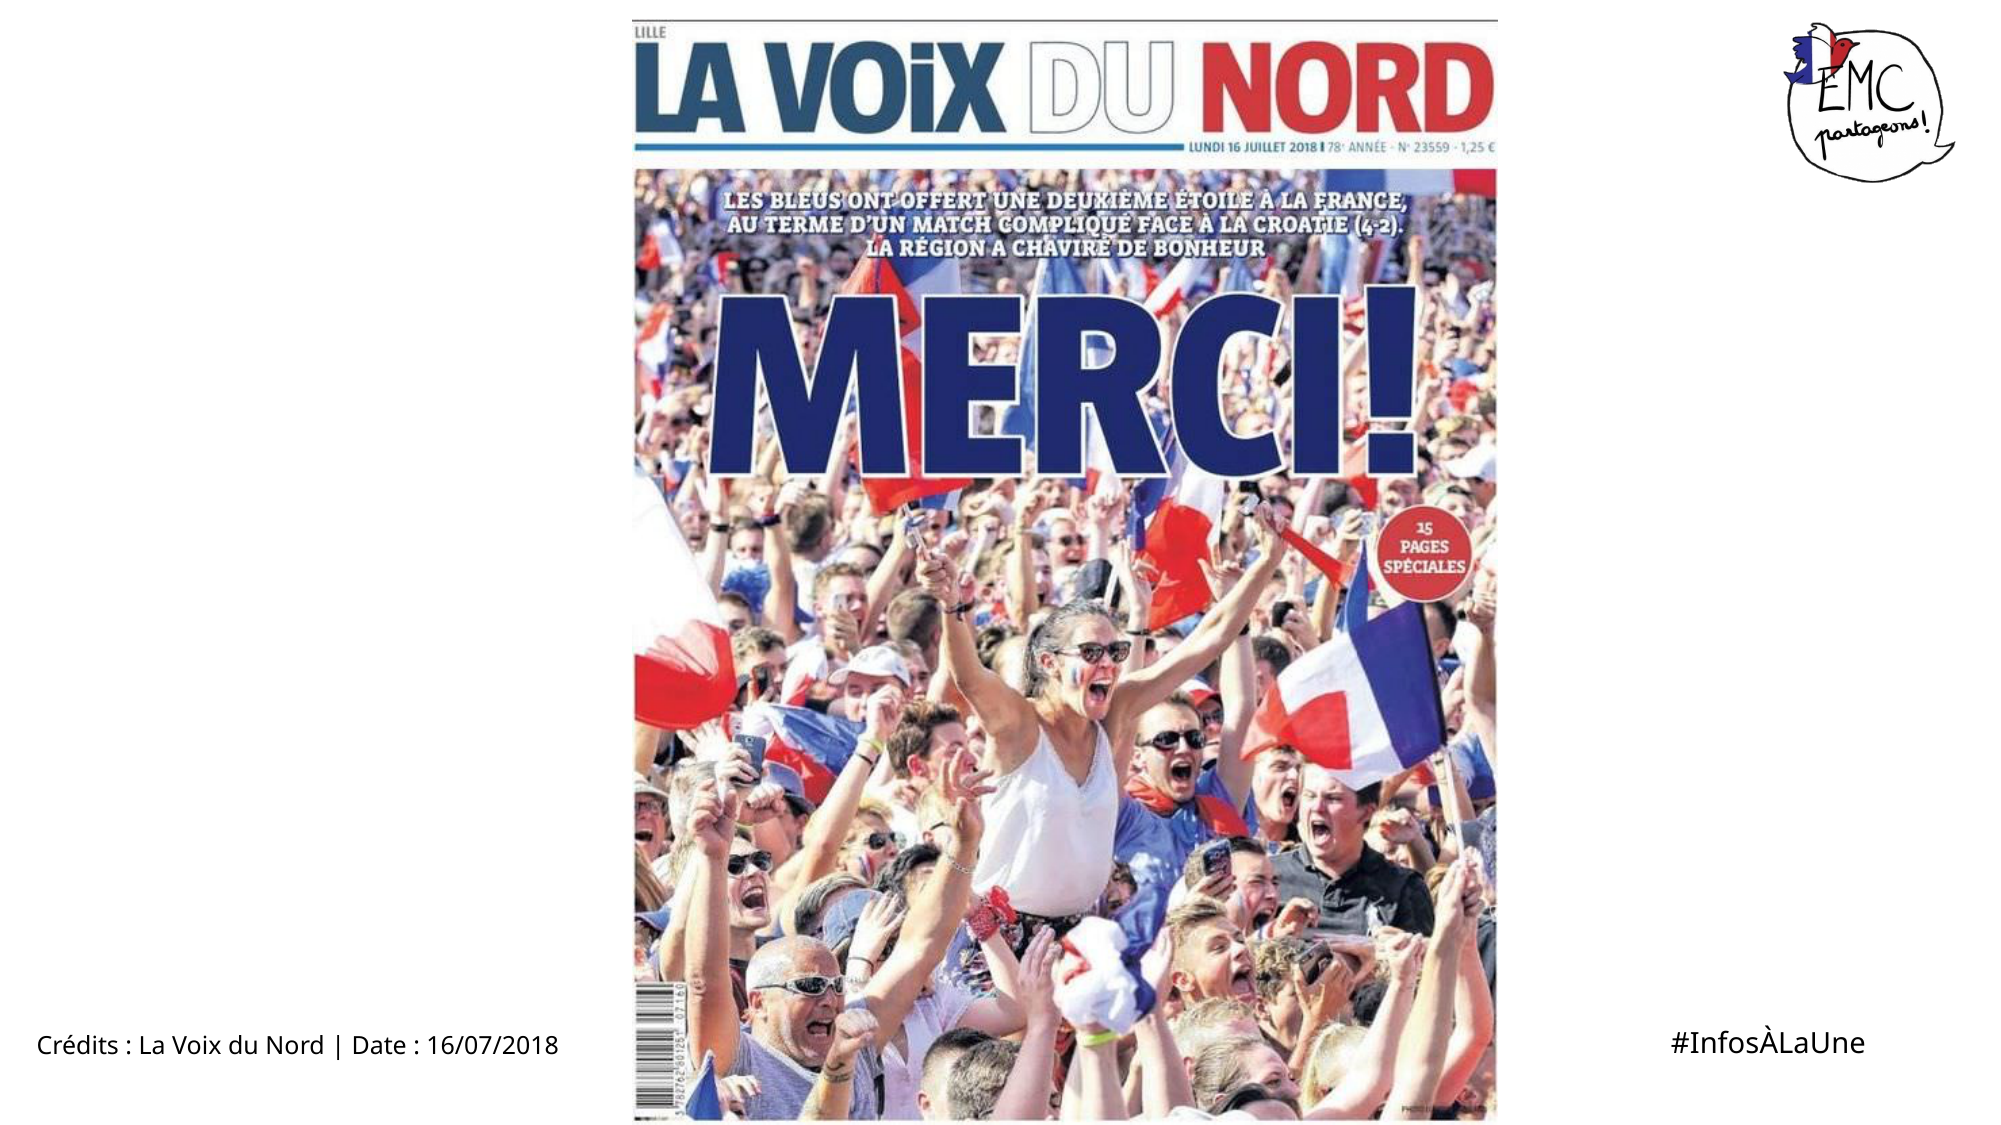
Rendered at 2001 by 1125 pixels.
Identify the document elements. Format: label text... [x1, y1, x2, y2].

text_box #InfosÀLaUne [1655, 1017, 1946, 1068]
text_box Crédits : La Voix du Nord | Date : 16/07/2018 [21, 1022, 600, 1068]
picture [1774, 19, 1966, 189]
picture [632, 19, 1498, 1125]
